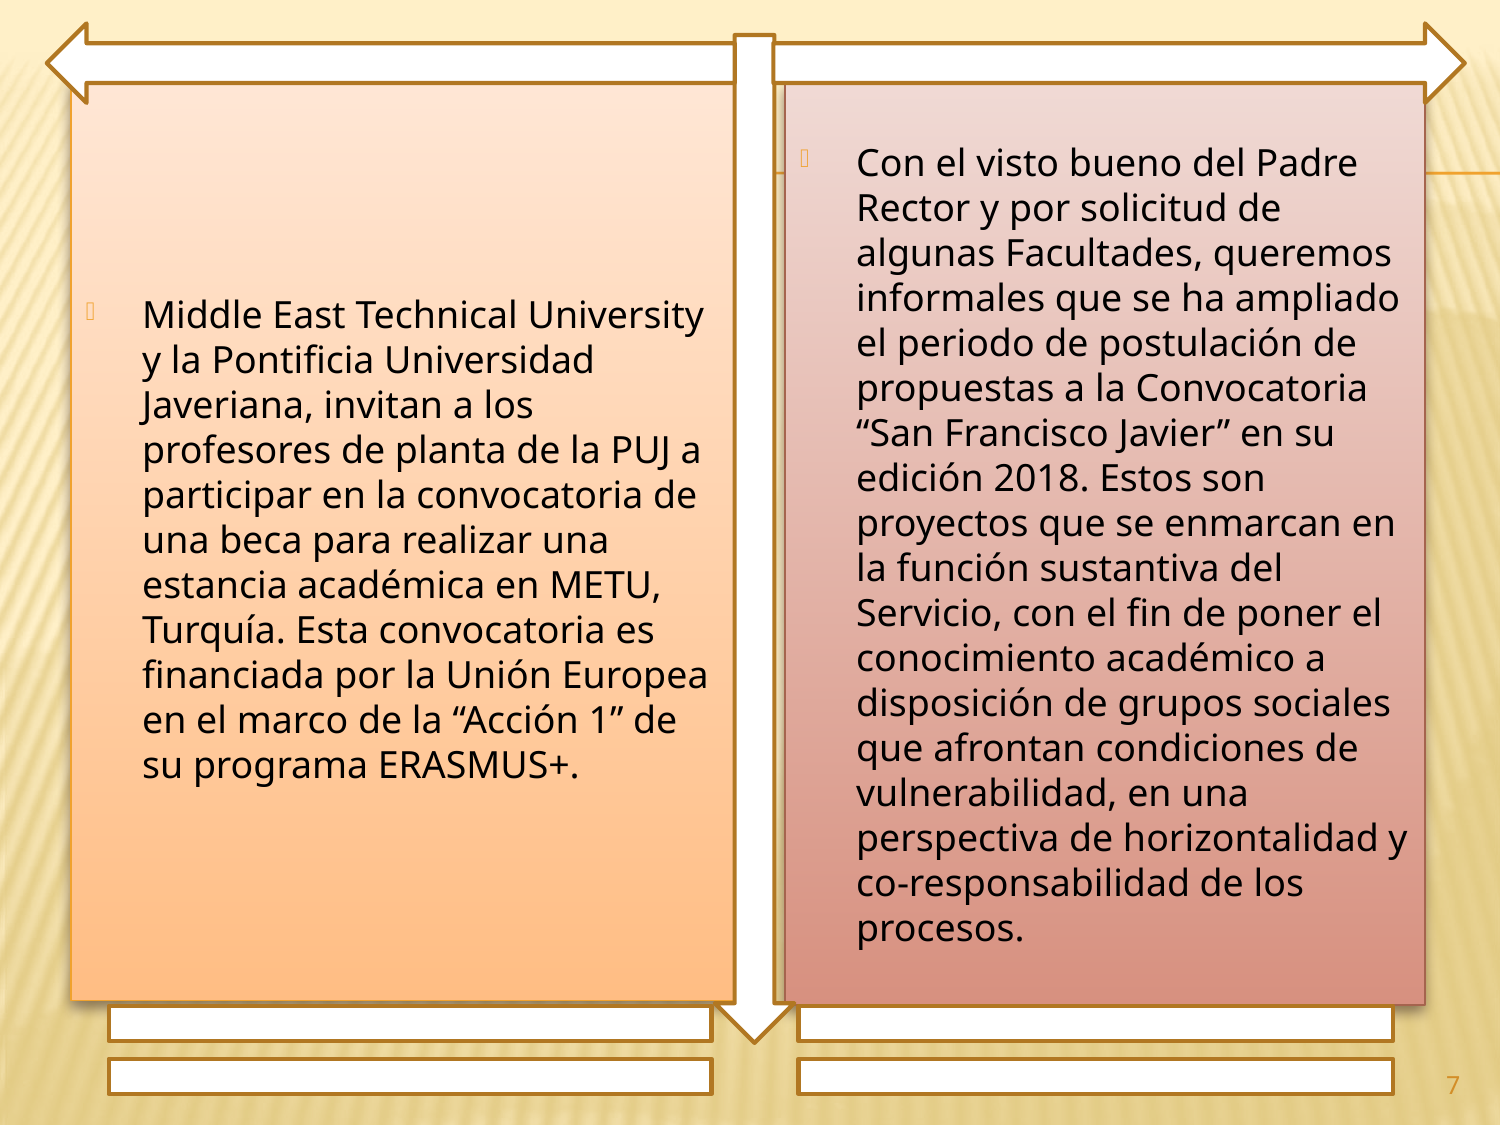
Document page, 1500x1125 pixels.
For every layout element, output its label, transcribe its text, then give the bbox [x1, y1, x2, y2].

list Middle East Technical University y la Pontificia Universidad Javeriana, invitan a los profesores de planta de la PUJ a participar en la convocatoria de una beca para realizar una estancia académica en METU, Turquía. Esta convocatoria es financiada por la Unión Europea en el marco de la “Acción 1” de su programa ERASMUS+. [70, 86, 732, 1001]
text_box [796, 1057, 1395, 1096]
text_box [107, 1004, 714, 1043]
text_box [796, 1004, 1395, 1043]
text_box [712, 32, 797, 1046]
text_box [107, 1057, 714, 1096]
slide_number 7 [1350, 1062, 1475, 1103]
list Con el visto bueno del Padre Rector y por solicitud de algunas Facultades, queremos informales que se ha ampliado el periodo de postulación de propuestas a la Convocatoria “San Francisco Javier” en su edición 2018. Estos son proyectos que se enmarcan en la función sustantiva del Servicio, con el fin de poner el conocimiento académico a disposición de grupos sociales que afrontan condiciones de vulnerabilidad, en una perspectiva de horizontalidad y co-responsabilidad de los procesos. [784, 86, 1426, 1006]
text_box [771, 21, 1467, 105]
text_box [44, 21, 737, 105]
